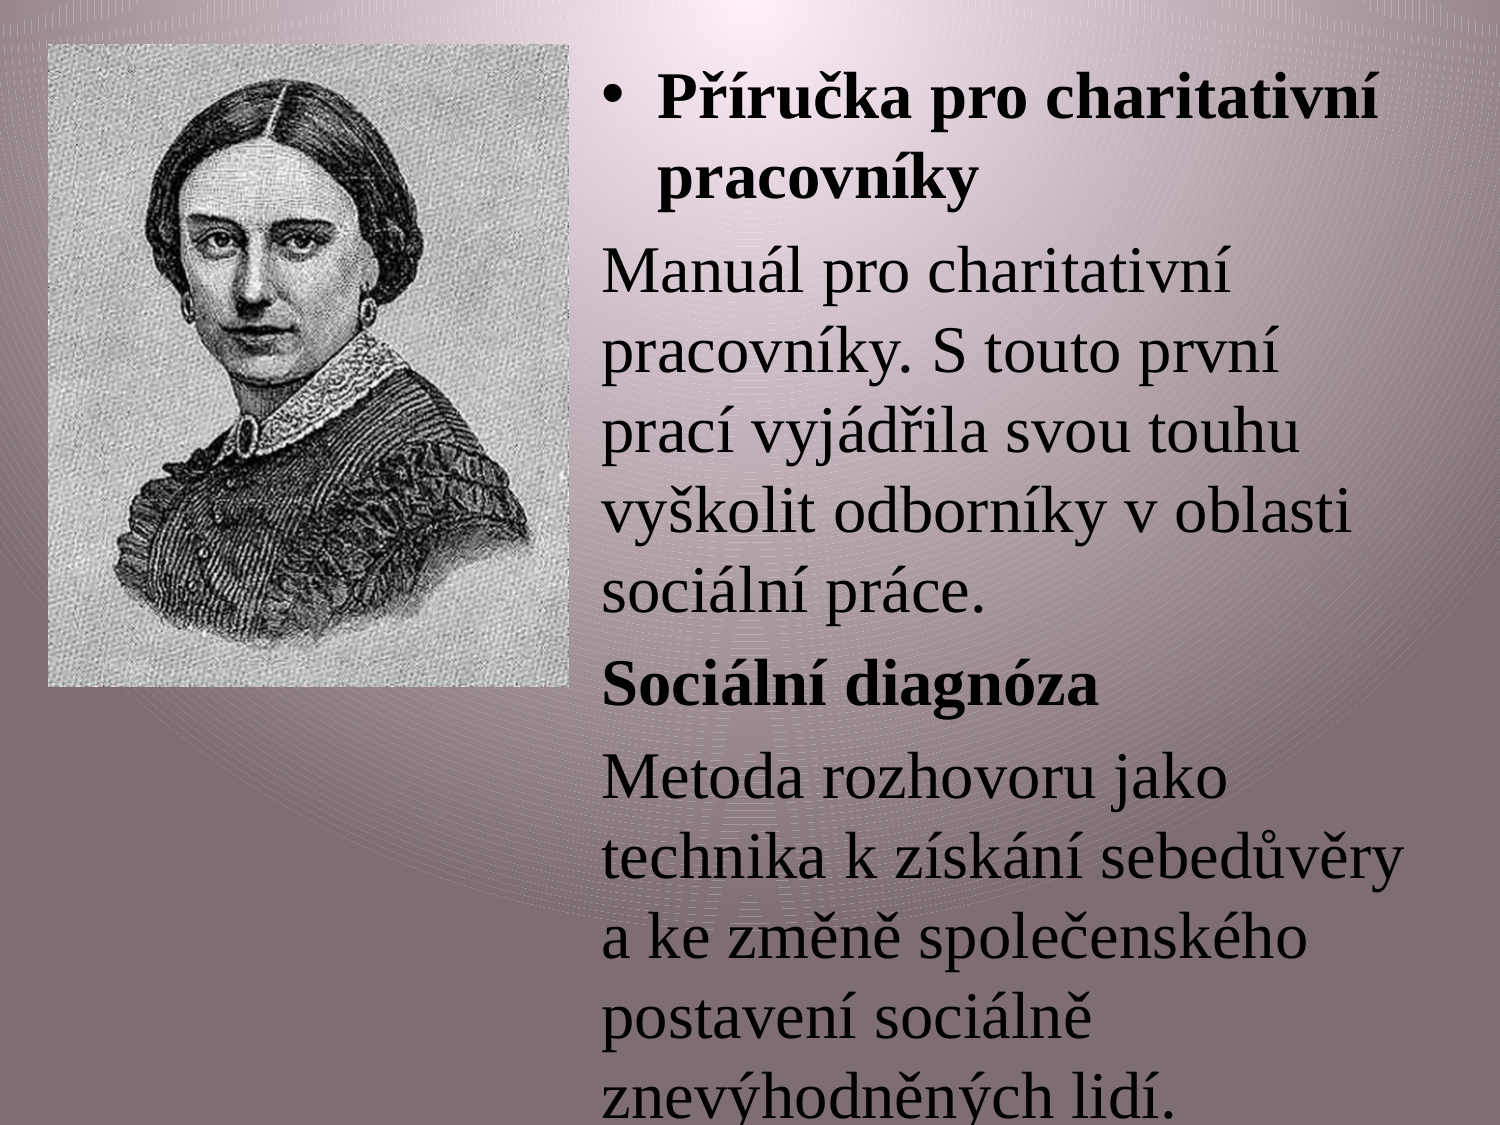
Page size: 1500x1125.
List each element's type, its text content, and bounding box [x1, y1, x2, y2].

list Příručka pro charitativní pracovníky Manuál pro charitativní pracovníky. S touto první prací vyjádřila svou touhu vyškolit odborníky v oblasti sociální práce. Sociální diagnóza Metoda rozhovoru jako technika k získání sebedůvěry a ke změně společenského postavení sociálně znevýhodněných lidí. [586, 44, 1426, 1006]
picture [48, 44, 569, 687]
